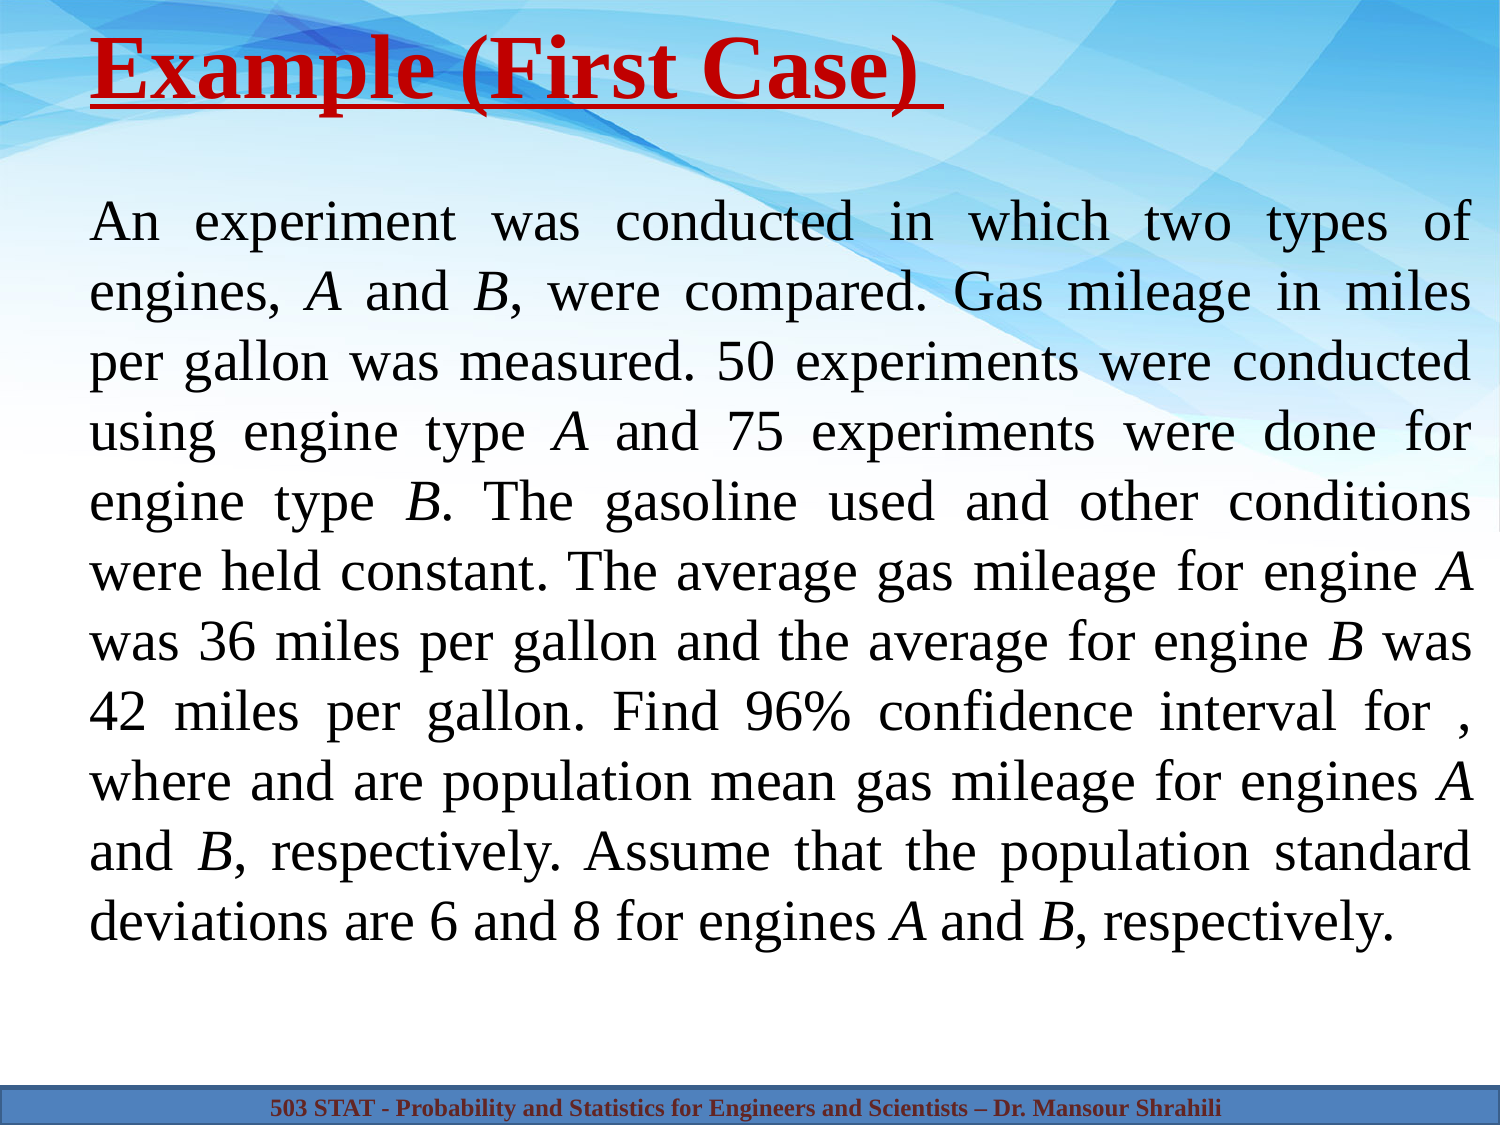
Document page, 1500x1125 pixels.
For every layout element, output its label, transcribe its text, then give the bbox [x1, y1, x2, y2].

title Example (First Case) [75, 0, 1425, 188]
picture [0, 0, 1500, 1085]
